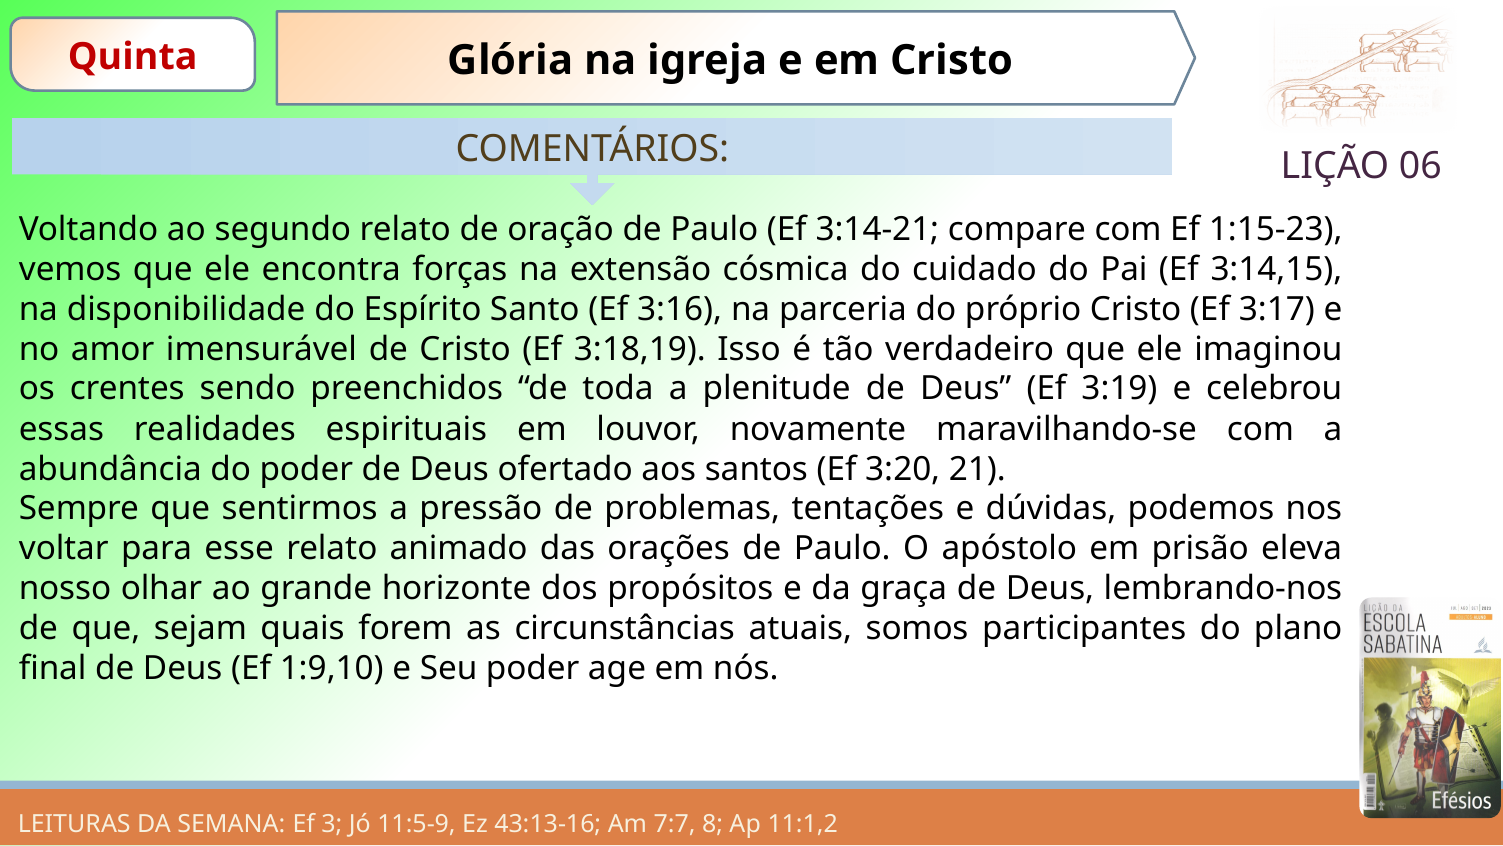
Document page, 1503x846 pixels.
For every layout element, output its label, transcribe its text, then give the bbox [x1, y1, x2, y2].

text_box LEITURAS DA SEMANA: Ef 3; Jó 11:5-9, Ez 43:13-16; Am 7:7, 8; Ap 11:1,2 [3, 799, 1421, 845]
text_box LIÇÃO 06 [1265, 144, 1458, 194]
picture [1358, 596, 1502, 819]
text_box Voltando ao segundo relato de oração de Paulo (Ef 3:14-21; compare com Ef 1:15-23), vemos que ele encontra forças na extensão cósmica do cuidado do Pai (Ef 3:14,15), na disponibilidade do Espírito Santo (Ef 3:16), na parceria do próprio Cristo (Ef 3:17) e no amor imensurável de Cristo (Ef 3:18,19). Isso é tão verdadeiro que ele imaginou os crentes sendo preenchidos “de toda a plenitude de Deus” (Ef 3:19) e celebrou essas realidades espirituais em louvor, novamente maravilhando-se com a abundância do poder de Deus ofertado aos santos (Ef 3:20, 21). Sempre que sentirmos a pressão de problemas, tentações e dúvidas, podemos nos voltar para esse relato animado das orações de Paulo. O apóstolo em prisão eleva nosso olhar ao grande horizonte dos propósitos e da graça de Deus, lembrando-nos de que, sejam quais forem as circunstâncias atuais, somos participantes do plano final de Deus (Ef 1:9,10) e Seu poder age em nós. [4, 199, 1360, 694]
text_box Quinta [9, 16, 257, 92]
text_box Glória na igreja e em Cristo [275, 10, 1197, 106]
picture [1258, 5, 1458, 135]
text_box COMENTÁRIOS: [10, 116, 1174, 207]
